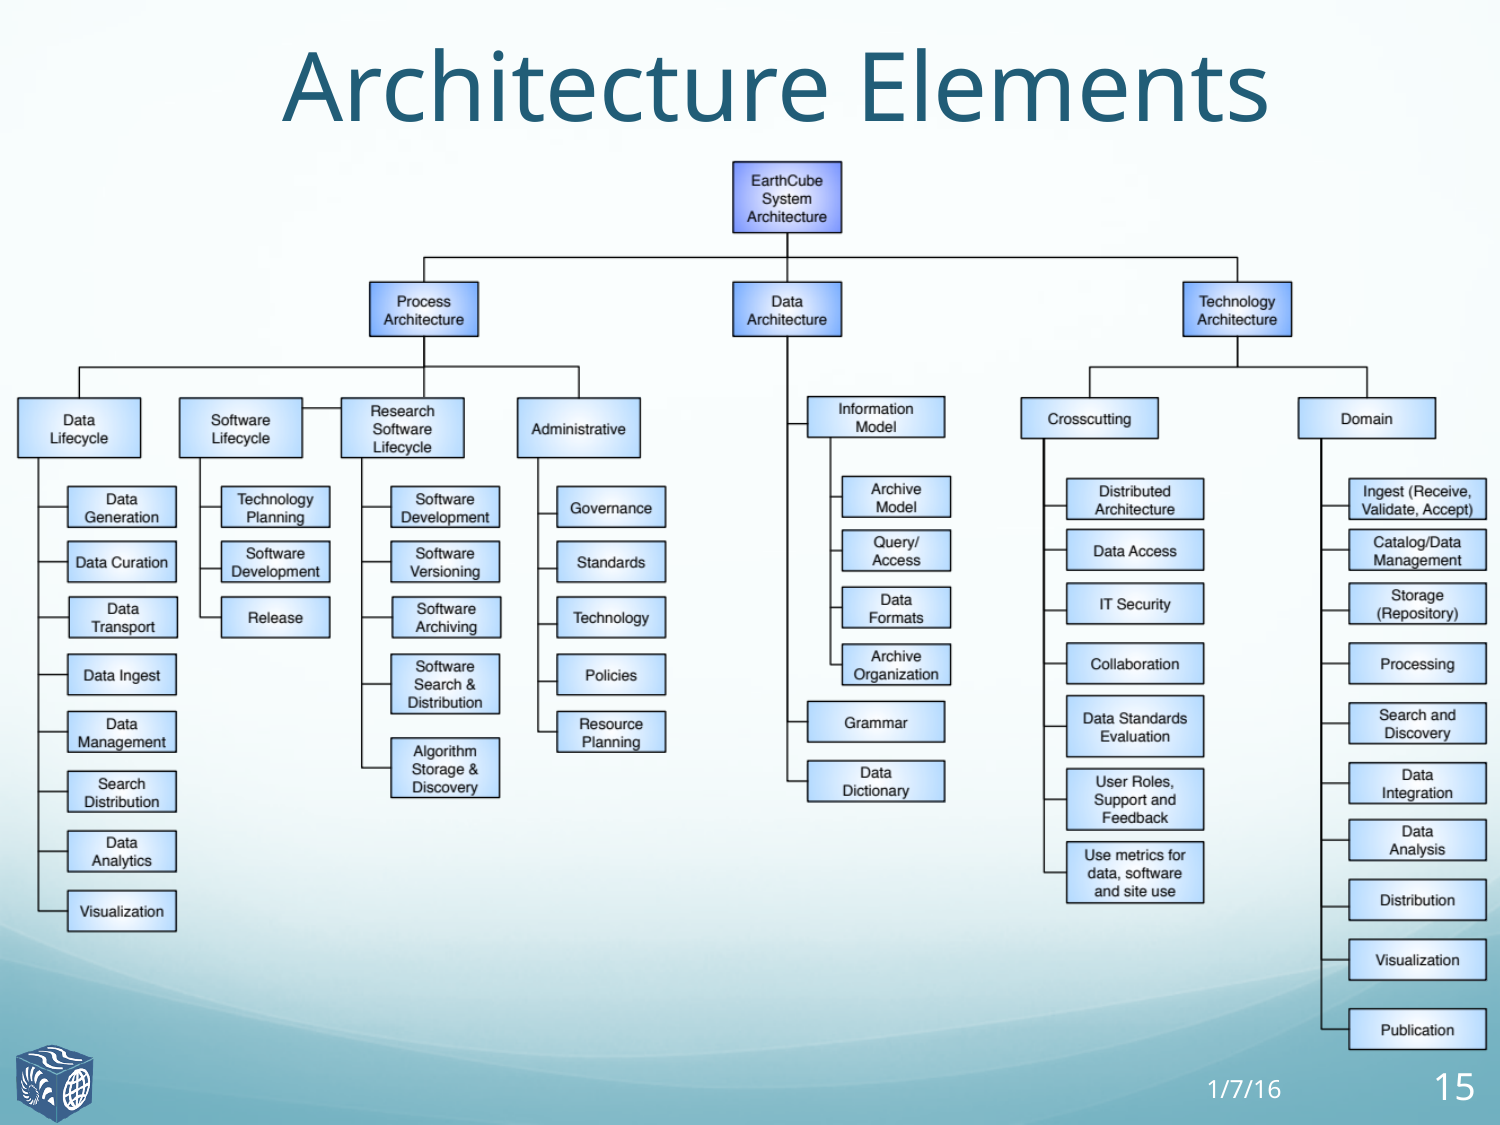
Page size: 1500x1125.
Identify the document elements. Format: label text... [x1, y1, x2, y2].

slide_number 15 [1328, 1088, 1491, 1119]
picture [0, 143, 1500, 1125]
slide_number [946, 1088, 1297, 1119]
text_box Architecture Elements [90, 17, 1464, 120]
